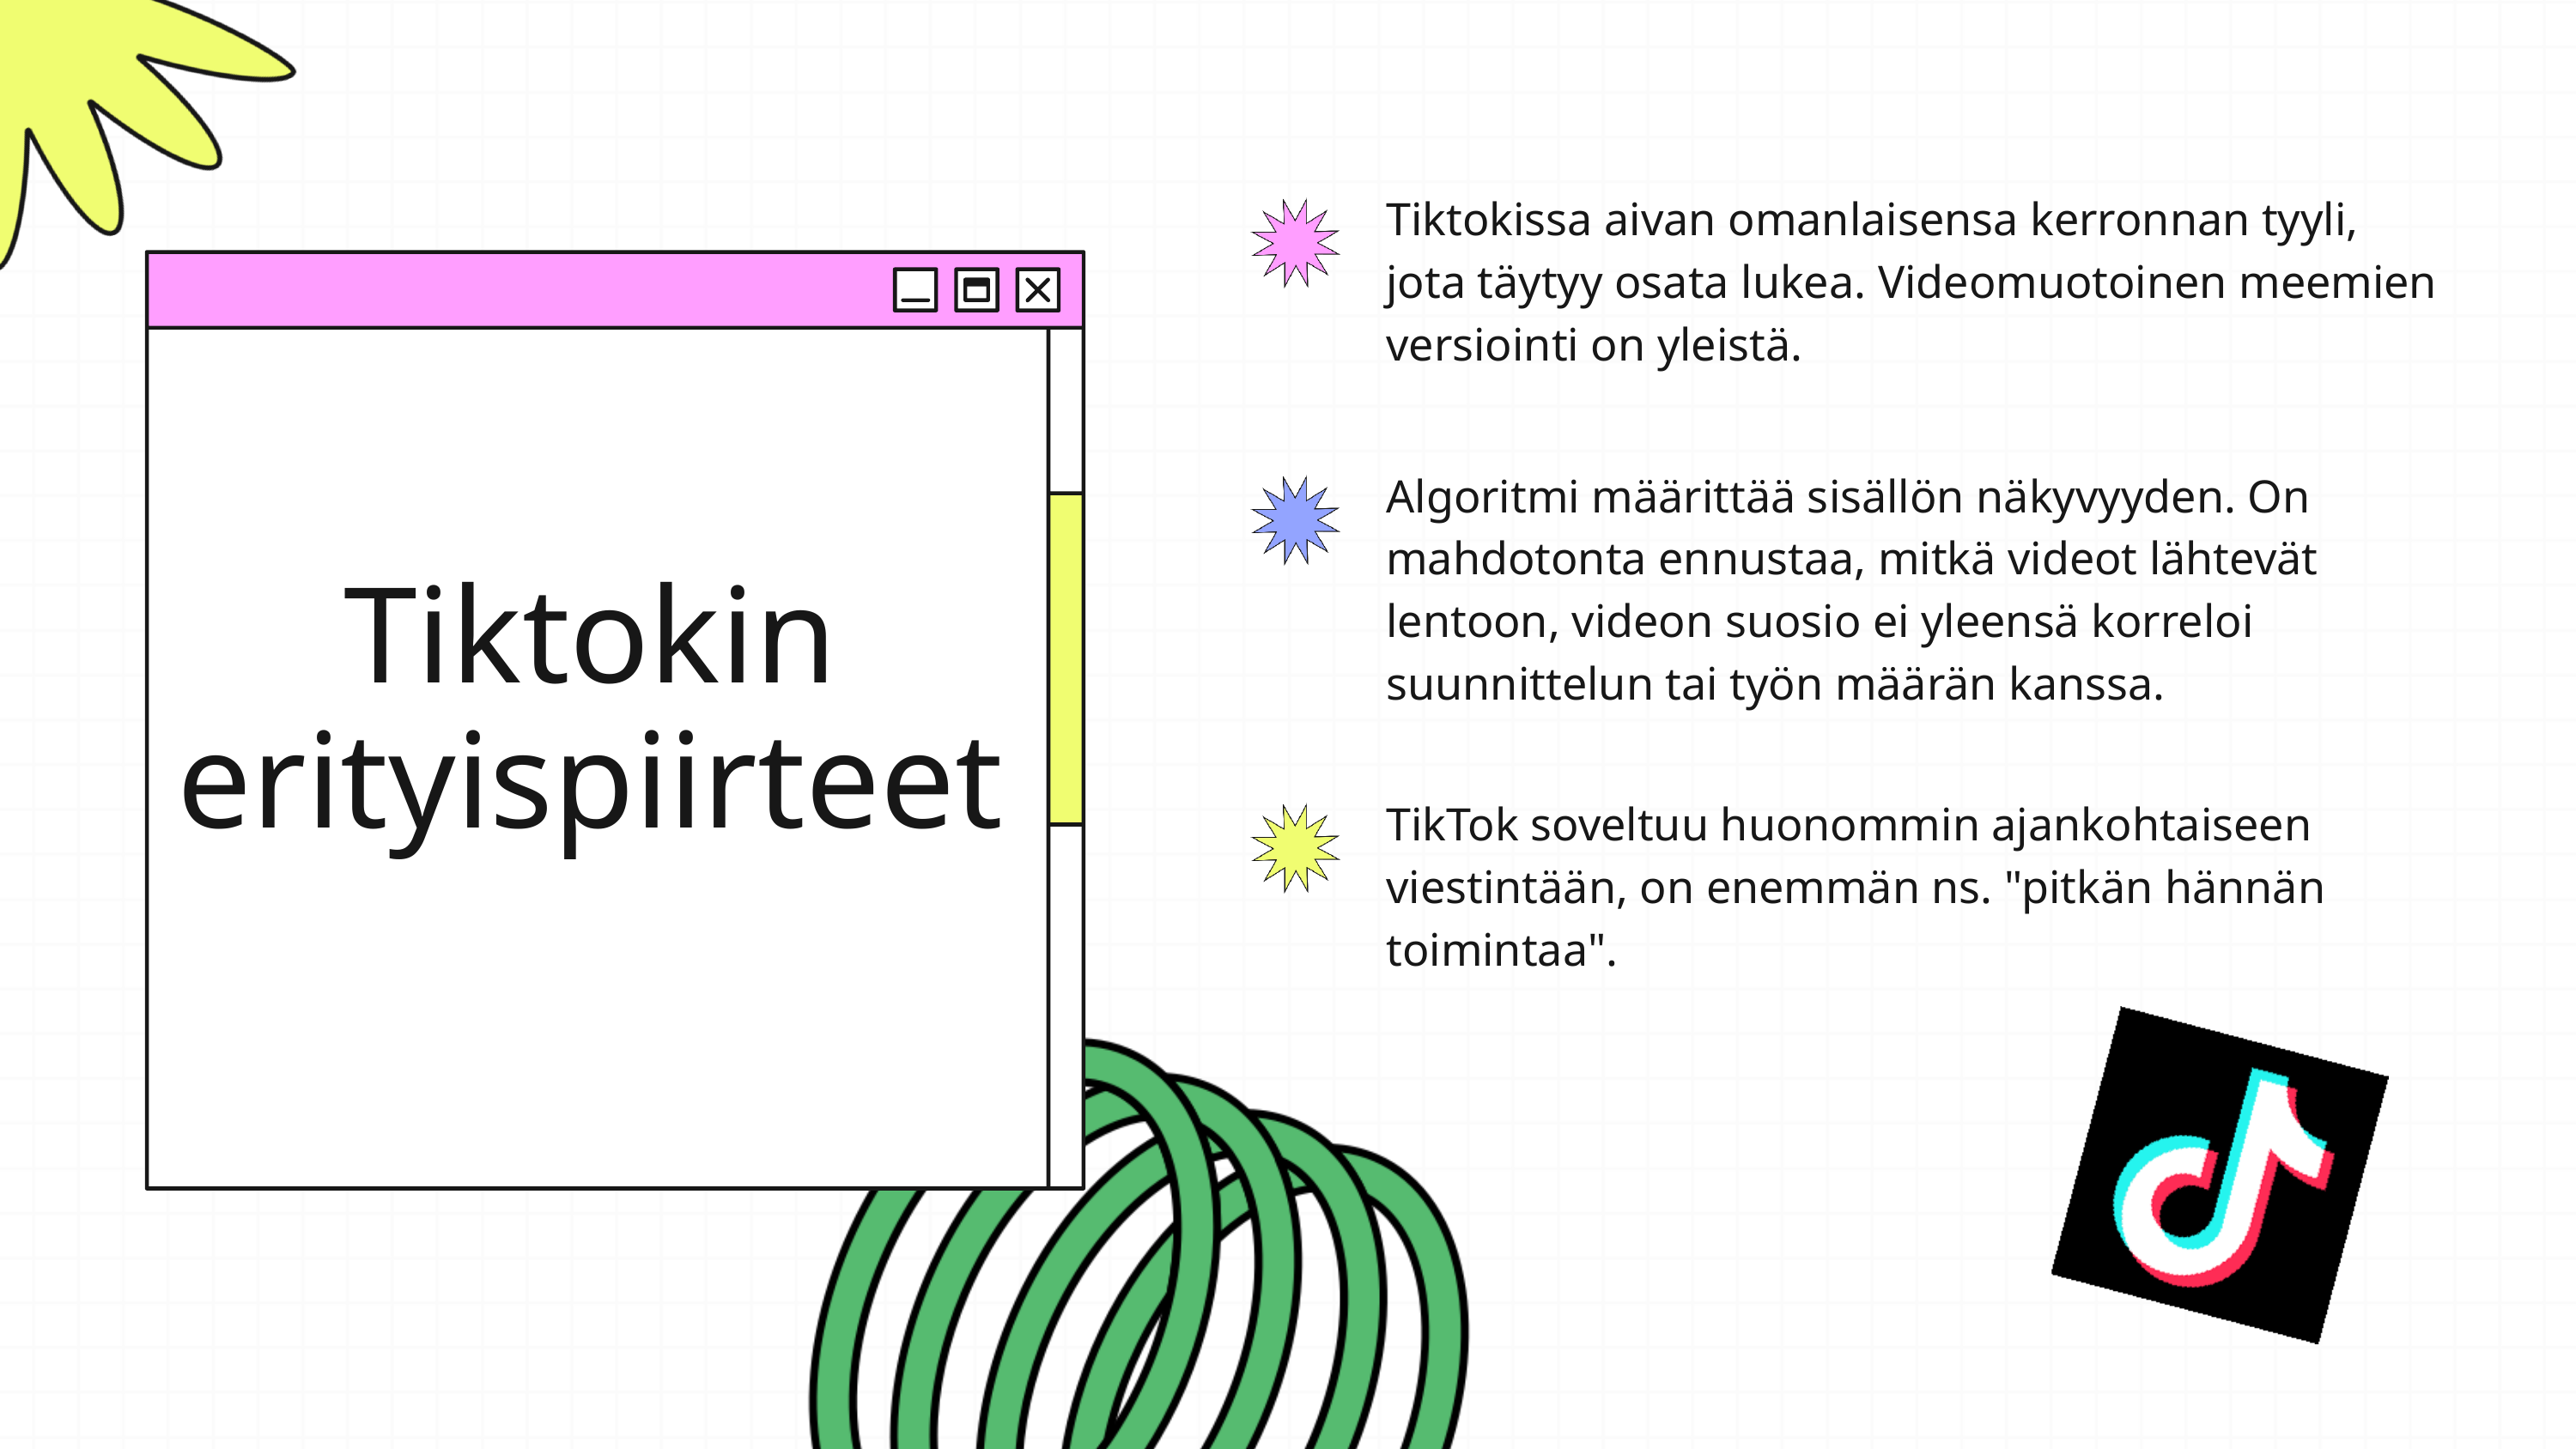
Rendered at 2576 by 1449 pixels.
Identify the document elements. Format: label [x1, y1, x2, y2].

text_box [1249, 185, 2451, 424]
text_box [1249, 463, 2451, 790]
text_box [144, 249, 1086, 1191]
picture [0, 0, 2576, 1449]
text_box [1249, 791, 2451, 1029]
